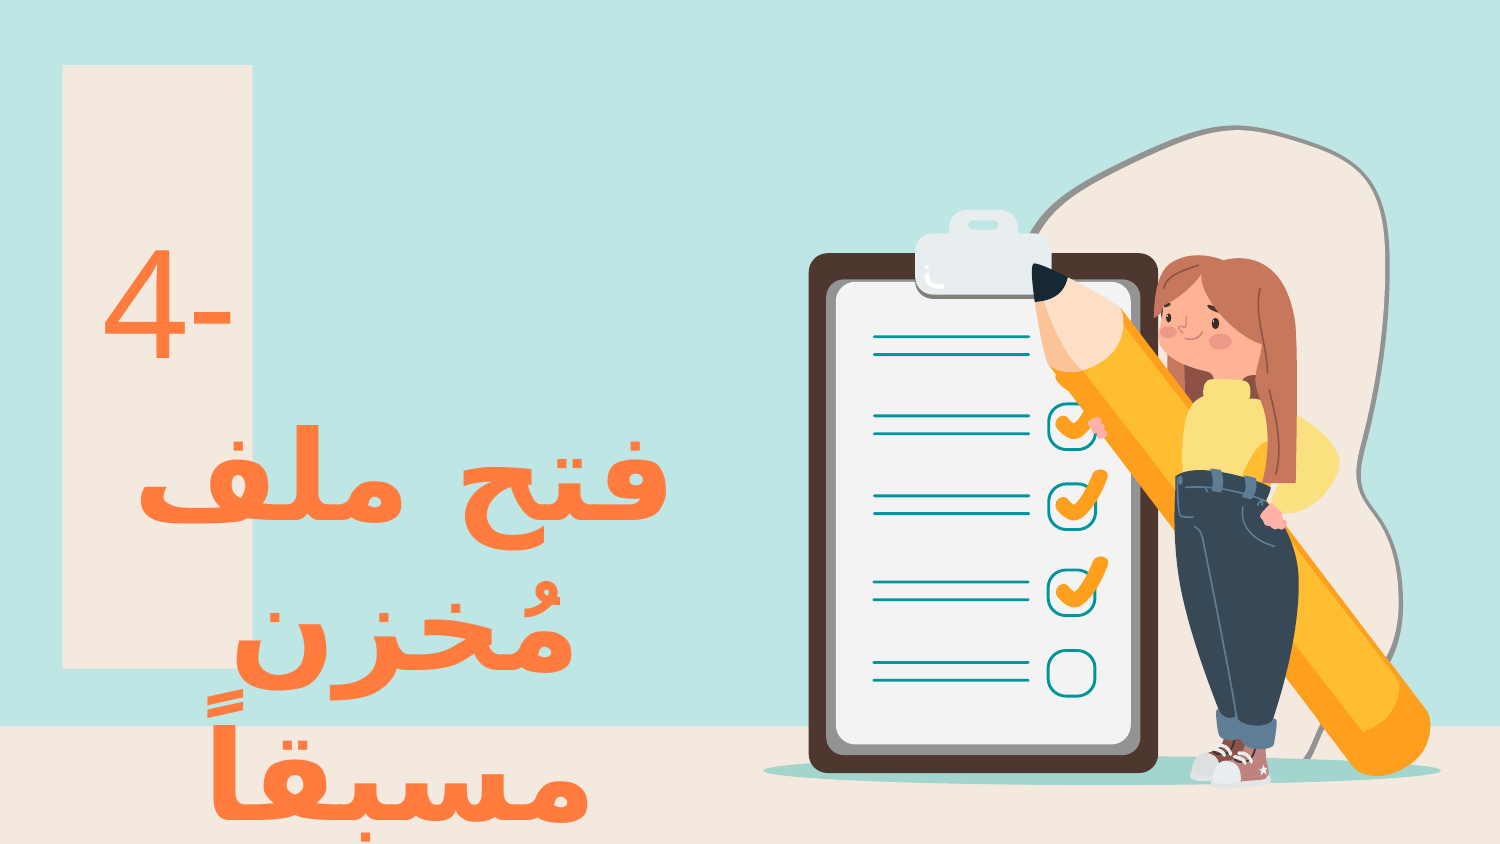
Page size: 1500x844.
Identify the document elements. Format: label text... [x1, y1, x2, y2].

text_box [763, 125, 1442, 789]
title فتح ملف مُخزن مسبقاً [48, 380, 758, 536]
title 4- [87, 250, 525, 346]
